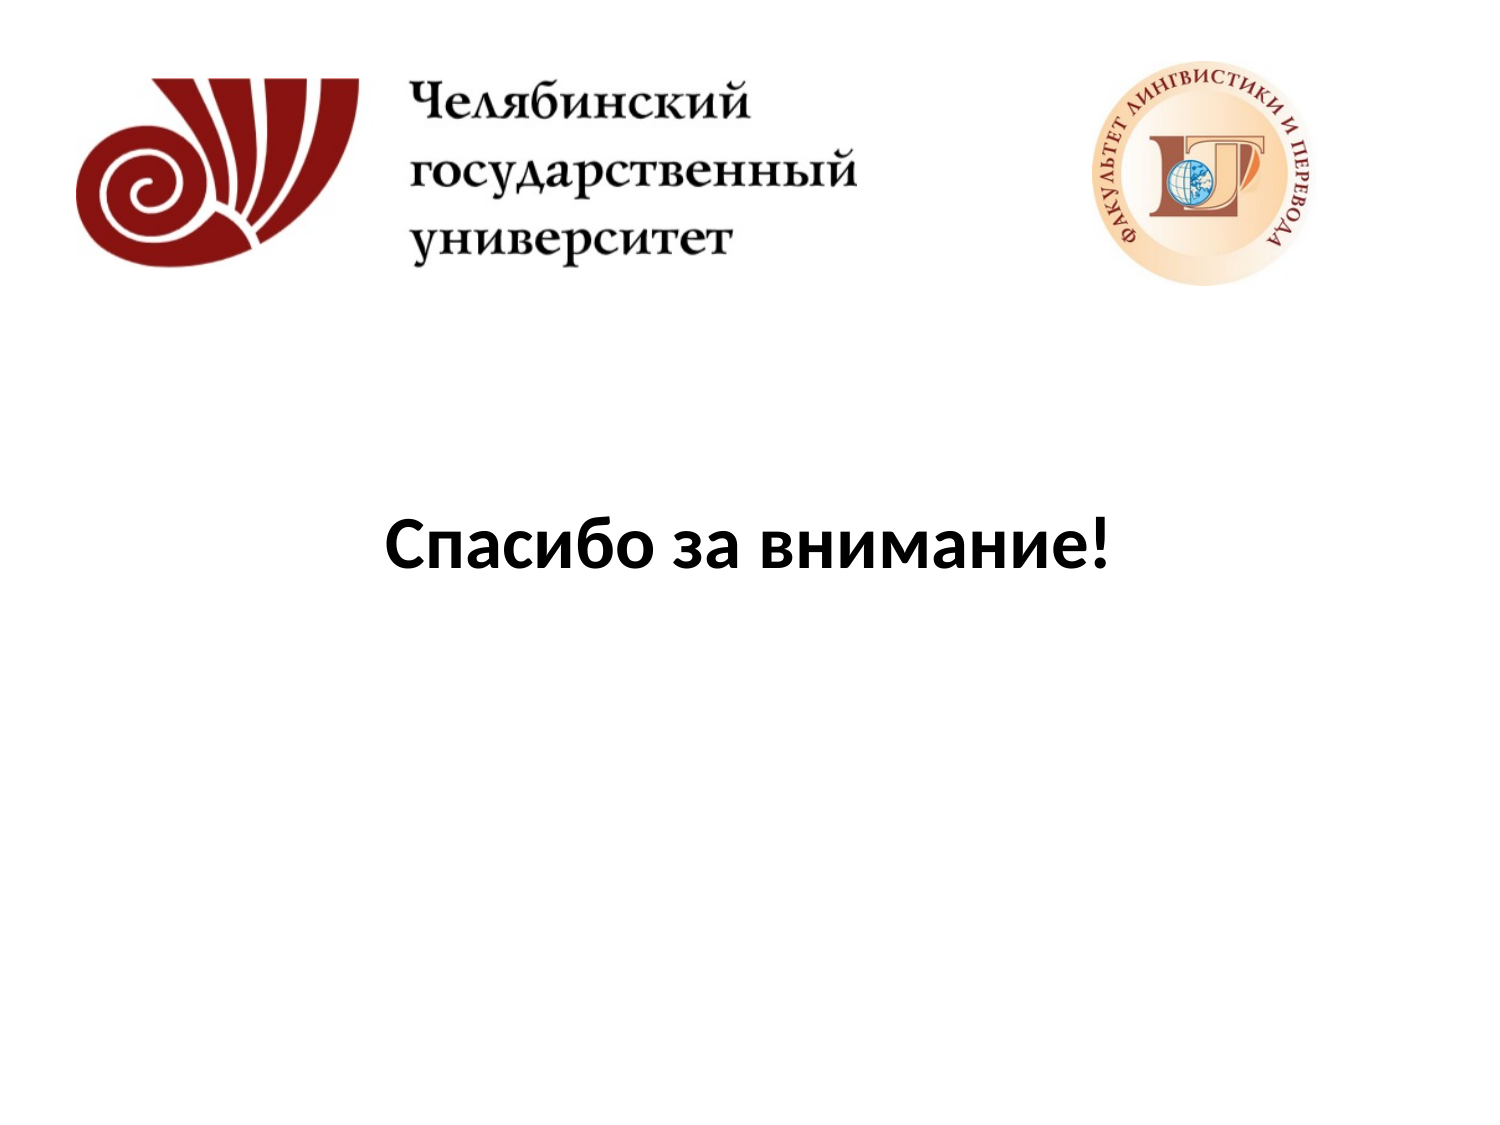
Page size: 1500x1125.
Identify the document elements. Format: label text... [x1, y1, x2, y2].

title Спасибо за внимание! [64, 349, 1436, 728]
picture [1092, 61, 1318, 286]
picture [76, 77, 857, 270]
